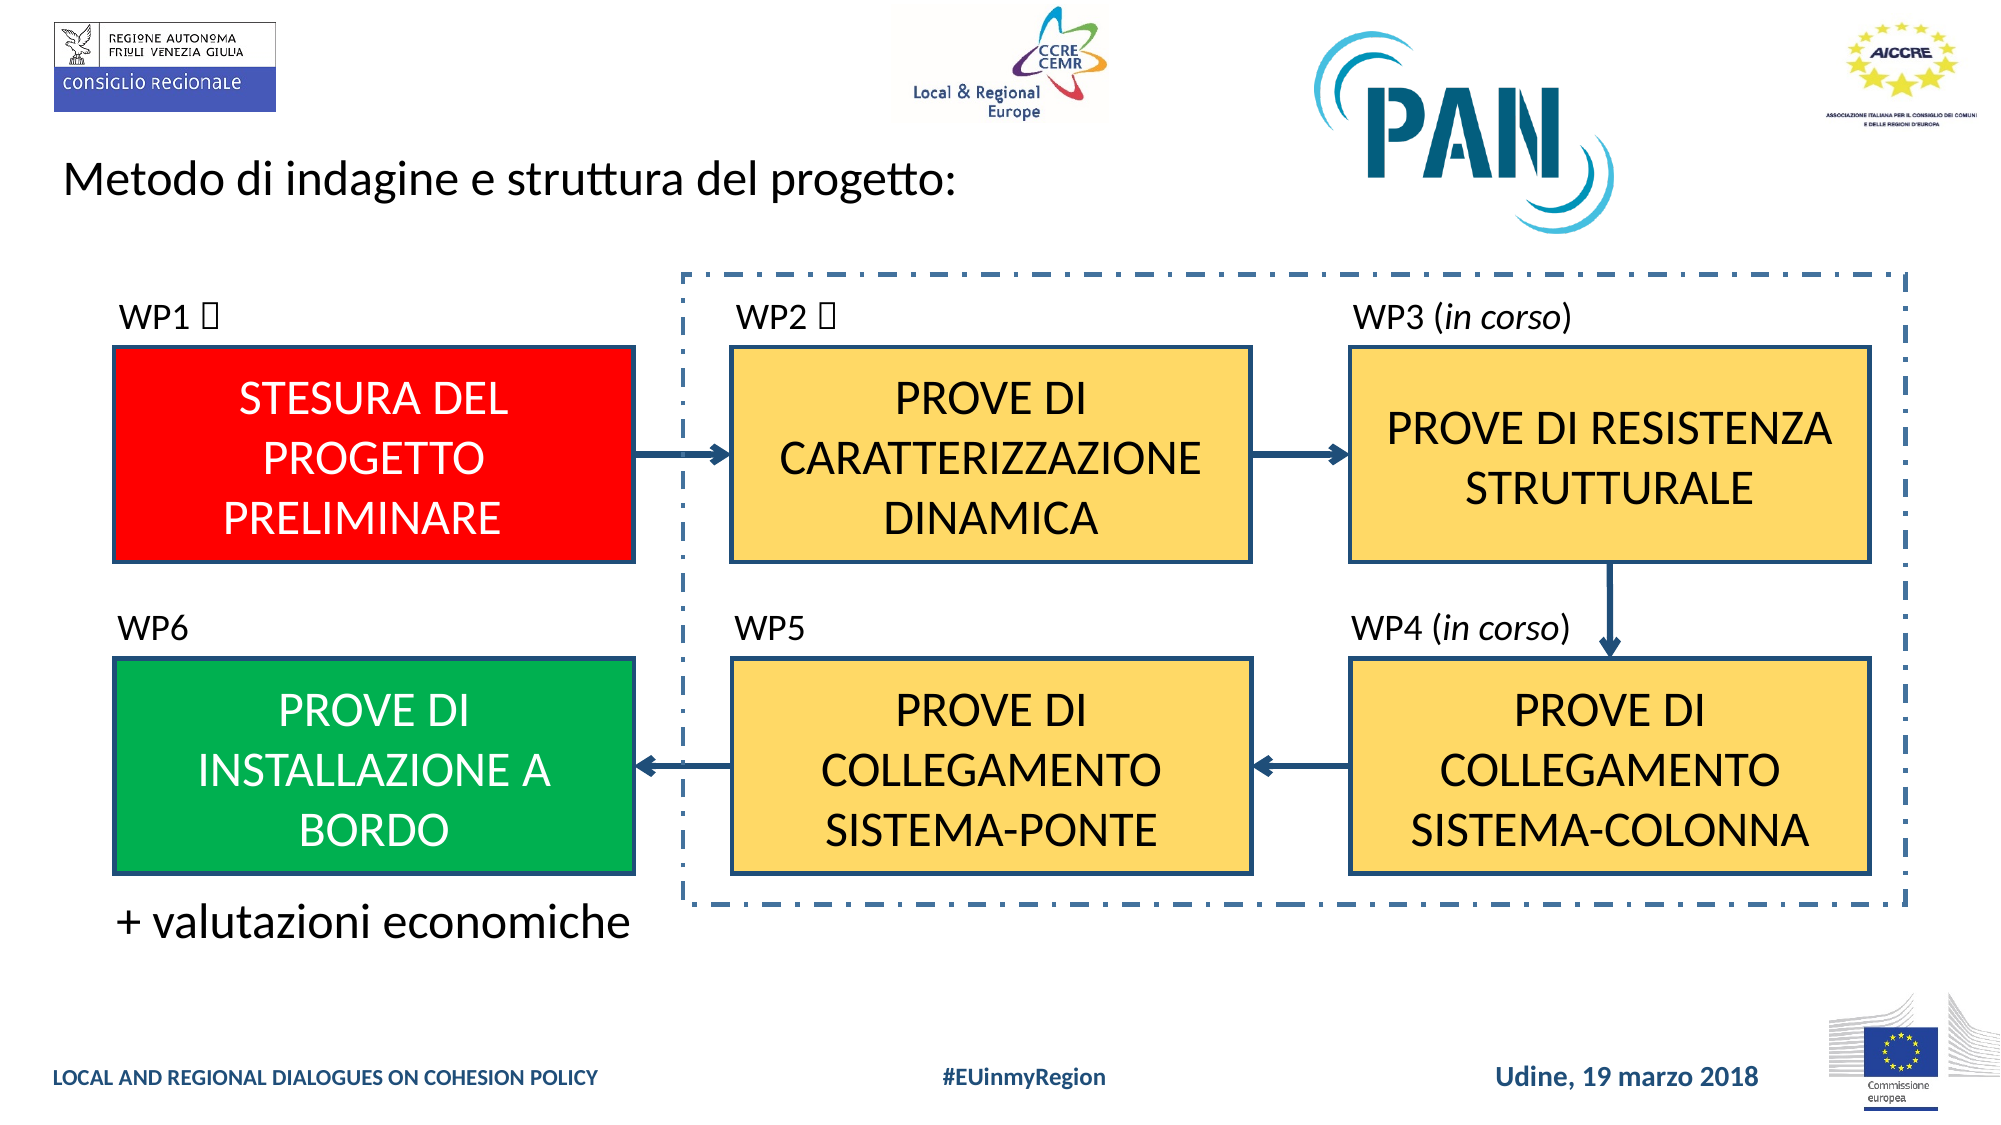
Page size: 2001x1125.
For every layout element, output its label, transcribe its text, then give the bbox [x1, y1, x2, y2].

text_box WP6 WP5 WP4 (in corso) [102, 595, 682, 656]
text_box WP1  WP2  WP3 (in corso) [104, 284, 682, 344]
text_box Metodo di indagine e struttura del progetto: + valutazioni economiche [47, 138, 1908, 1016]
picture [1314, 31, 1614, 234]
picture [54, 22, 276, 112]
text_box STESURA DEL PROGETTO PRELIMINARE [113, 346, 635, 563]
text_box PROVE DI INSTALLAZIONE A BORDO [114, 658, 635, 874]
text_box [682, 273, 1907, 905]
picture [891, 4, 1109, 123]
picture [1825, 13, 1979, 132]
picture [1829, 992, 2000, 1111]
